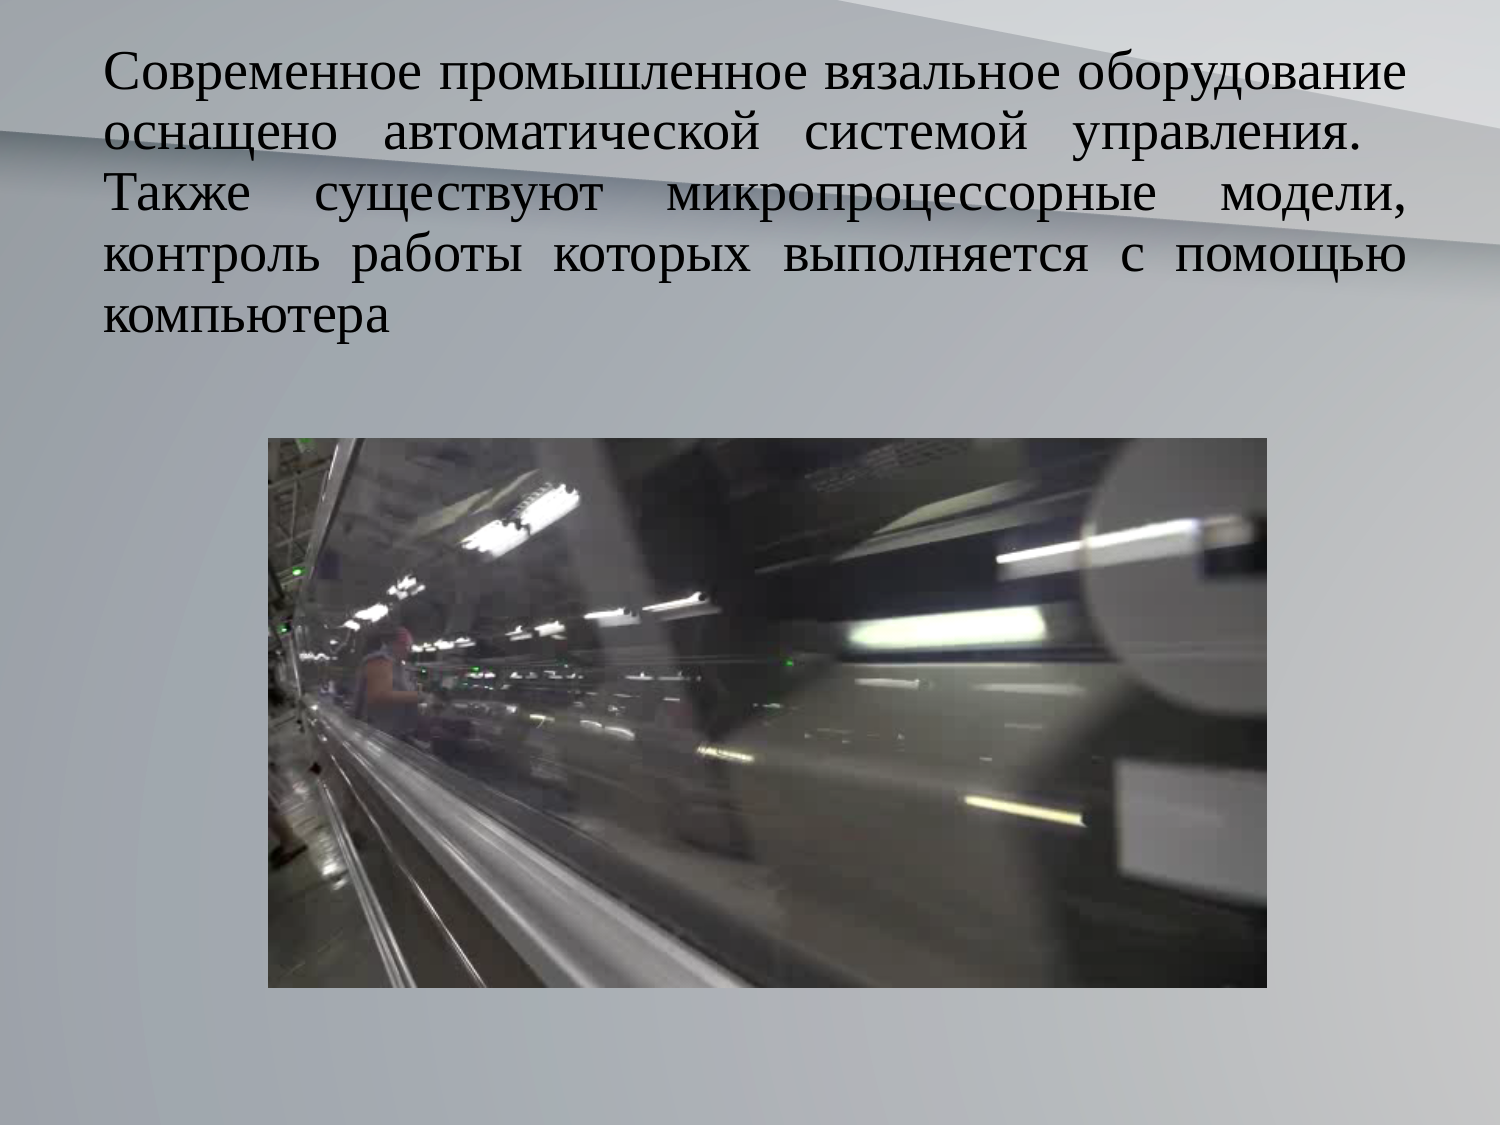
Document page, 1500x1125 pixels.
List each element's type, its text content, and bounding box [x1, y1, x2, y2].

title Современное промышленное вязальное оборудование оснащено автоматической системой управления. Также существуют микропроцессорные модели, контроль работы которых выполняется с помощью компьютера [88, 30, 1424, 355]
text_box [267, 437, 1268, 989]
picture [0, 0, 1500, 1125]
